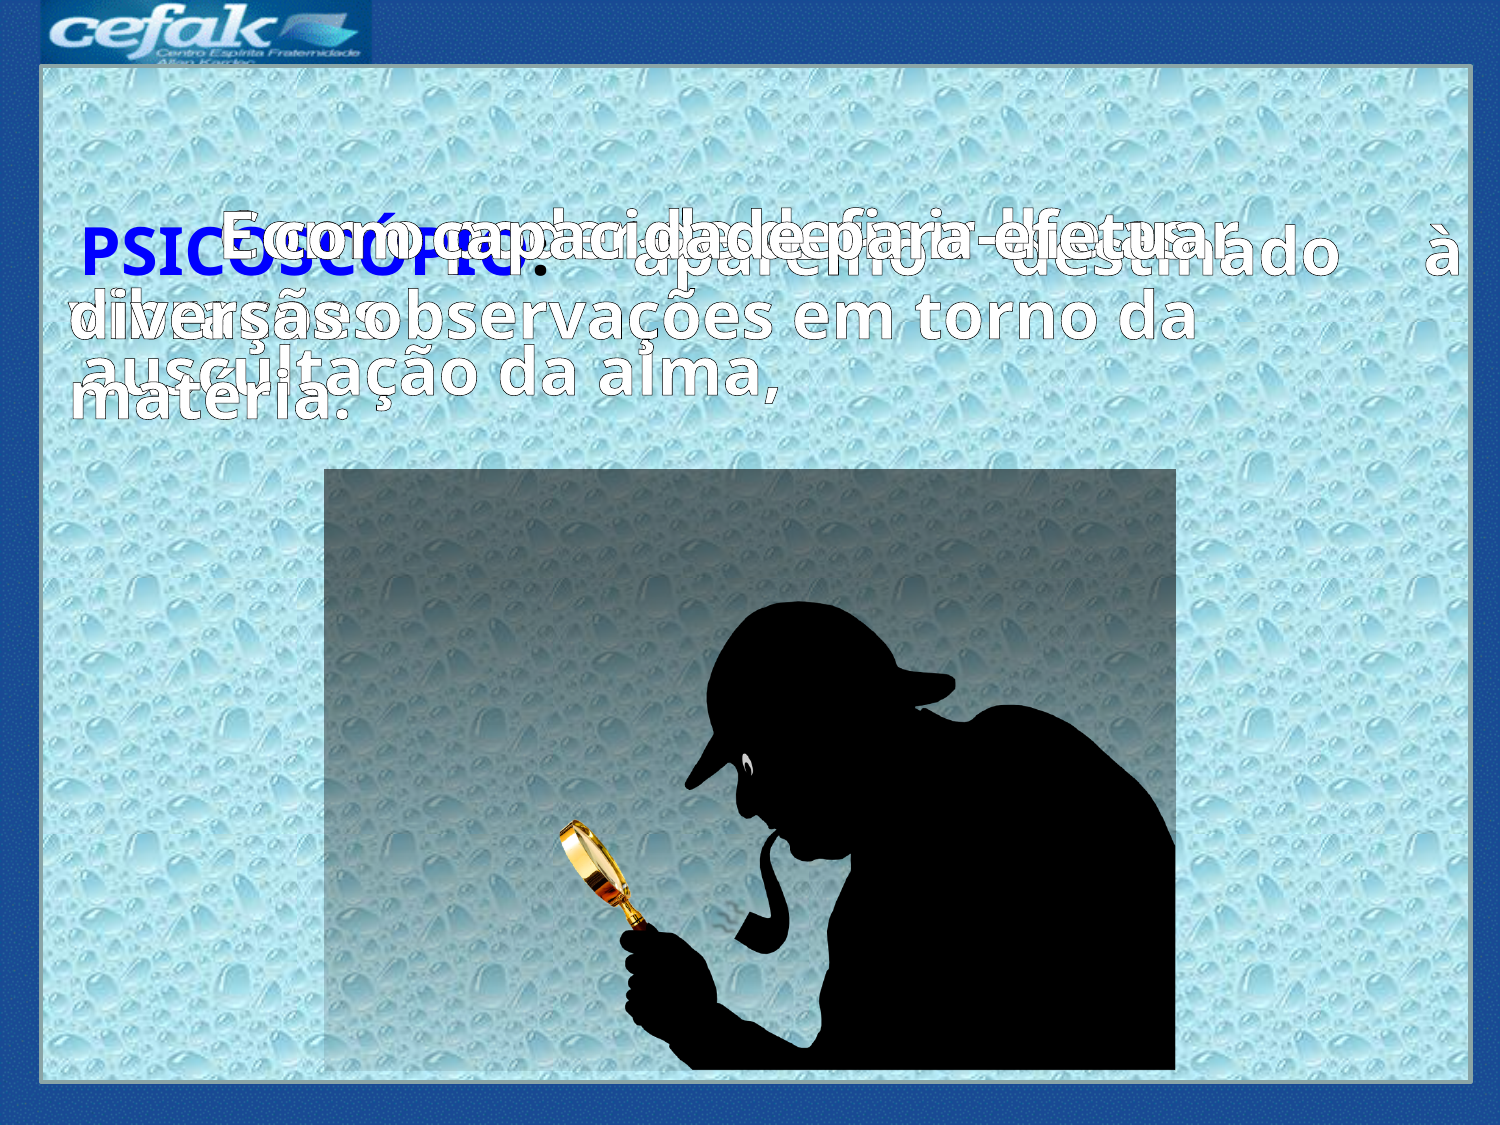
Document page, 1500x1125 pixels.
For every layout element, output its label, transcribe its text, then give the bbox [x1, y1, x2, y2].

text_box PSICOSCÓPIO: aparelho destinado à auscultação da alma, [64, 161, 1479, 416]
text_box [39, 64, 1473, 1084]
text_box E com capacidade para efetuar diversas observações em torno da matéria. [53, 184, 1459, 440]
picture [0, 0, 1500, 1125]
